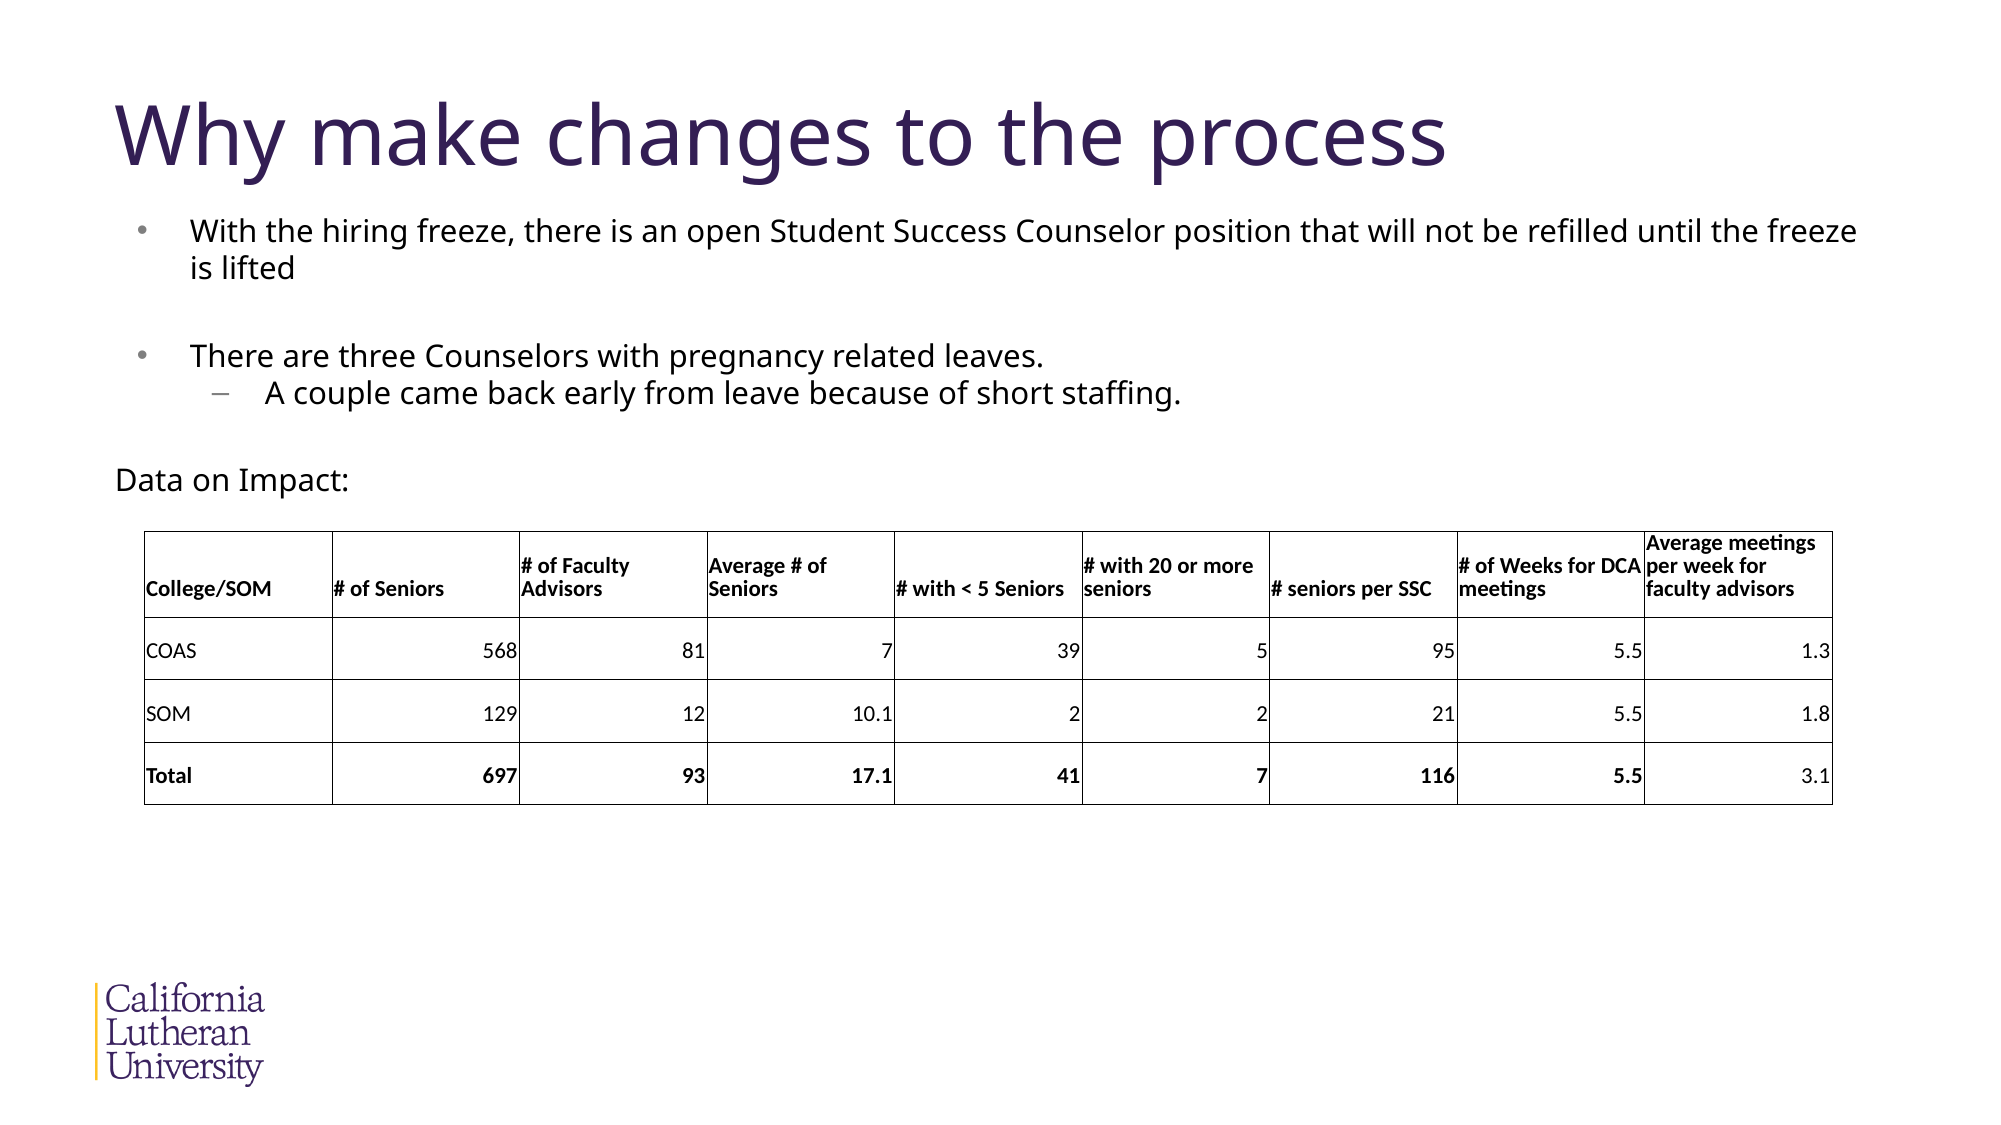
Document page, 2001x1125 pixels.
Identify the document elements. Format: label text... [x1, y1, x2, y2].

table_cell SOM [145, 680, 332, 742]
table_cell 81 [520, 618, 707, 679]
table_cell 5.5 [1458, 618, 1644, 679]
picture [95, 982, 265, 1087]
table_header # of Seniors [333, 532, 519, 617]
table_cell 17.1 [708, 743, 894, 804]
table_cell 5.5 [1458, 743, 1644, 804]
table_cell 10.1 [708, 680, 894, 742]
table_cell Total [145, 743, 332, 804]
table_cell 568 [333, 618, 519, 679]
table_cell 2 [1083, 680, 1269, 742]
table_cell 116 [1270, 743, 1457, 804]
table_cell 93 [520, 743, 707, 804]
table_cell 1.8 [1645, 680, 1832, 742]
table_cell 41 [895, 743, 1082, 804]
table_cell 5.5 [1458, 680, 1644, 742]
table_cell 129 [333, 680, 519, 742]
table_cell 95 [1270, 618, 1457, 679]
table_header # of Faculty Advisors [520, 532, 707, 617]
table_header # of Weeks for DCA meetings [1458, 532, 1644, 617]
table_header # with < 5 Seniors [895, 532, 1082, 617]
list With the hiring freeze, there is an open Student Success Counselor position that will not be refilled until the freeze is lifted There are three Counselors with pregnancy related leaves. A couple came back early from leave because of short staffing. Data on Impact: [99, 203, 1900, 812]
table_cell COAS [145, 618, 332, 679]
table_cell 21 [1270, 680, 1457, 742]
table_cell 2 [895, 680, 1082, 742]
title Why make changes to the process [99, 75, 1900, 197]
table_cell 7 [1083, 743, 1269, 804]
table_cell 697 [333, 743, 519, 804]
table_header College/SOM [145, 532, 332, 617]
table_cell 12 [520, 680, 707, 742]
table_cell 7 [708, 618, 894, 679]
table_header Average # of Seniors [708, 532, 894, 617]
table_header # with 20 or more seniors [1083, 532, 1269, 617]
table_header Average meetings per week for faculty advisors [1645, 532, 1832, 617]
table_cell 39 [895, 618, 1082, 679]
table_cell 5 [1083, 618, 1269, 679]
table_header # seniors per SSC [1270, 532, 1457, 617]
table_cell 1.3 [1645, 618, 1832, 679]
table_cell 3.1 [1645, 743, 1832, 804]
